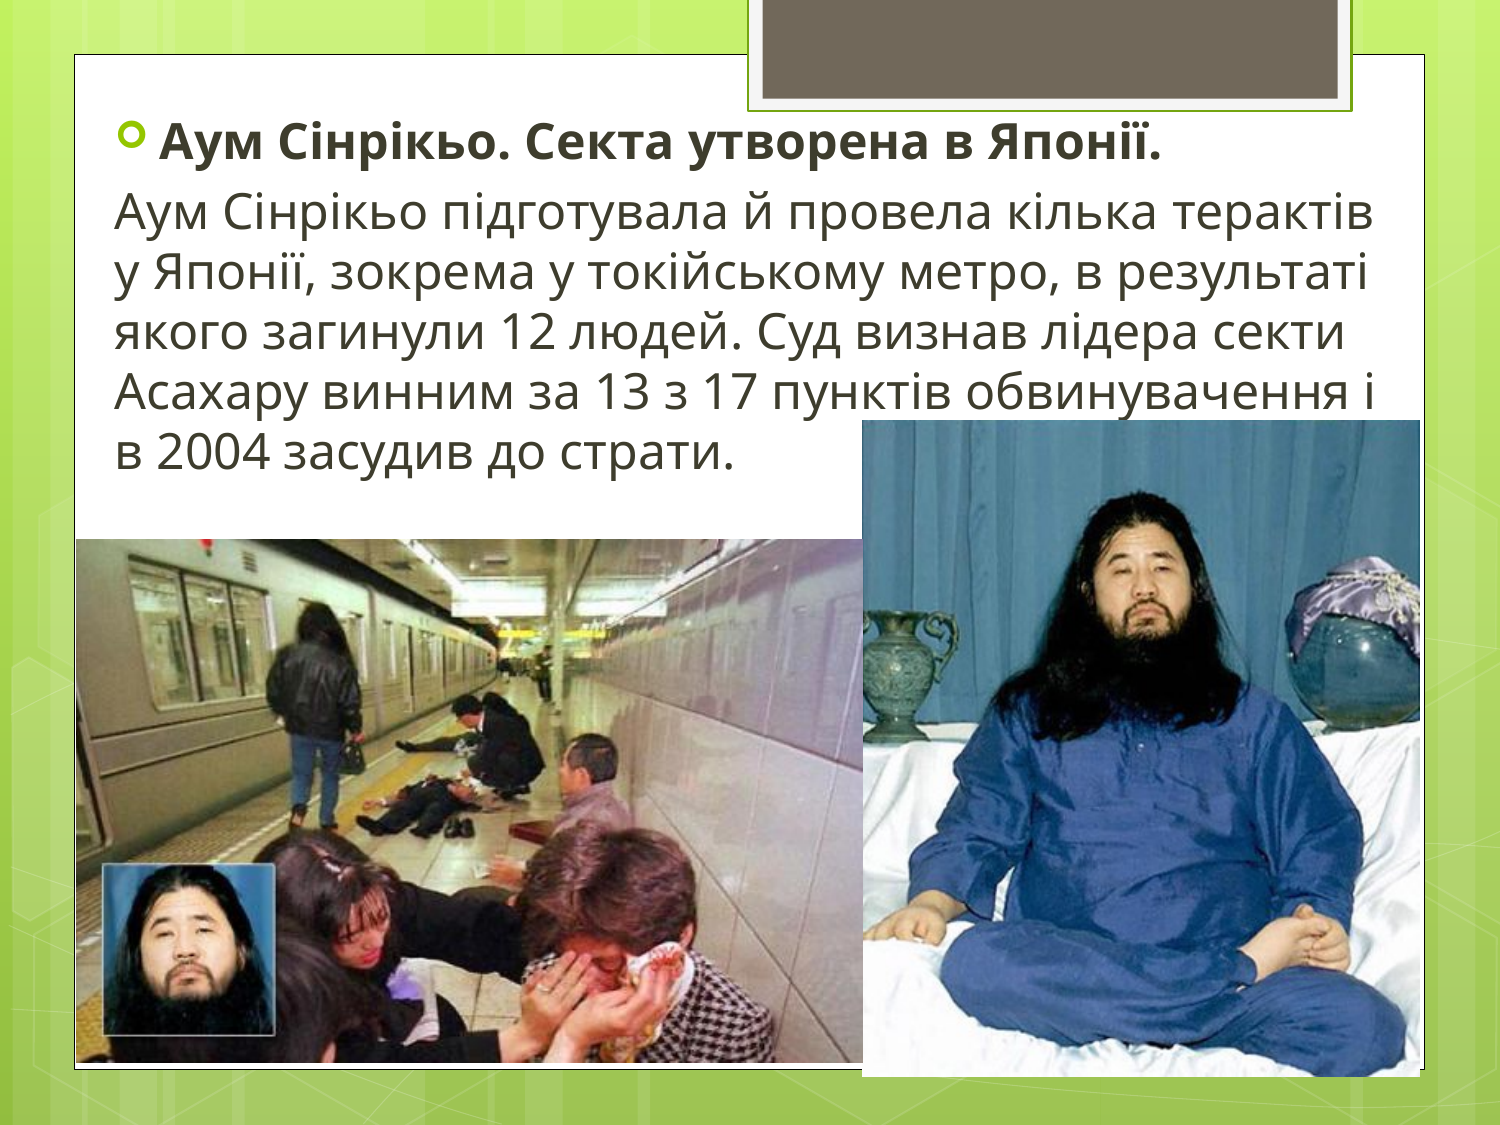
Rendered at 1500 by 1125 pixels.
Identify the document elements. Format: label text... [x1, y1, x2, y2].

list Аум Сінрікьо. Секта утворена в Японії. Аум Сінрікьо підготувала й провела кілька терактів у Японії, зокрема у токійському метро, в результаті якого загинули 12 людей. Суд визнав лідера секти Асахару винним за 13 з 17 пунктів обвинувачення і в 2004 засудив до страти. [88, 101, 1412, 537]
picture [76, 420, 1420, 1078]
